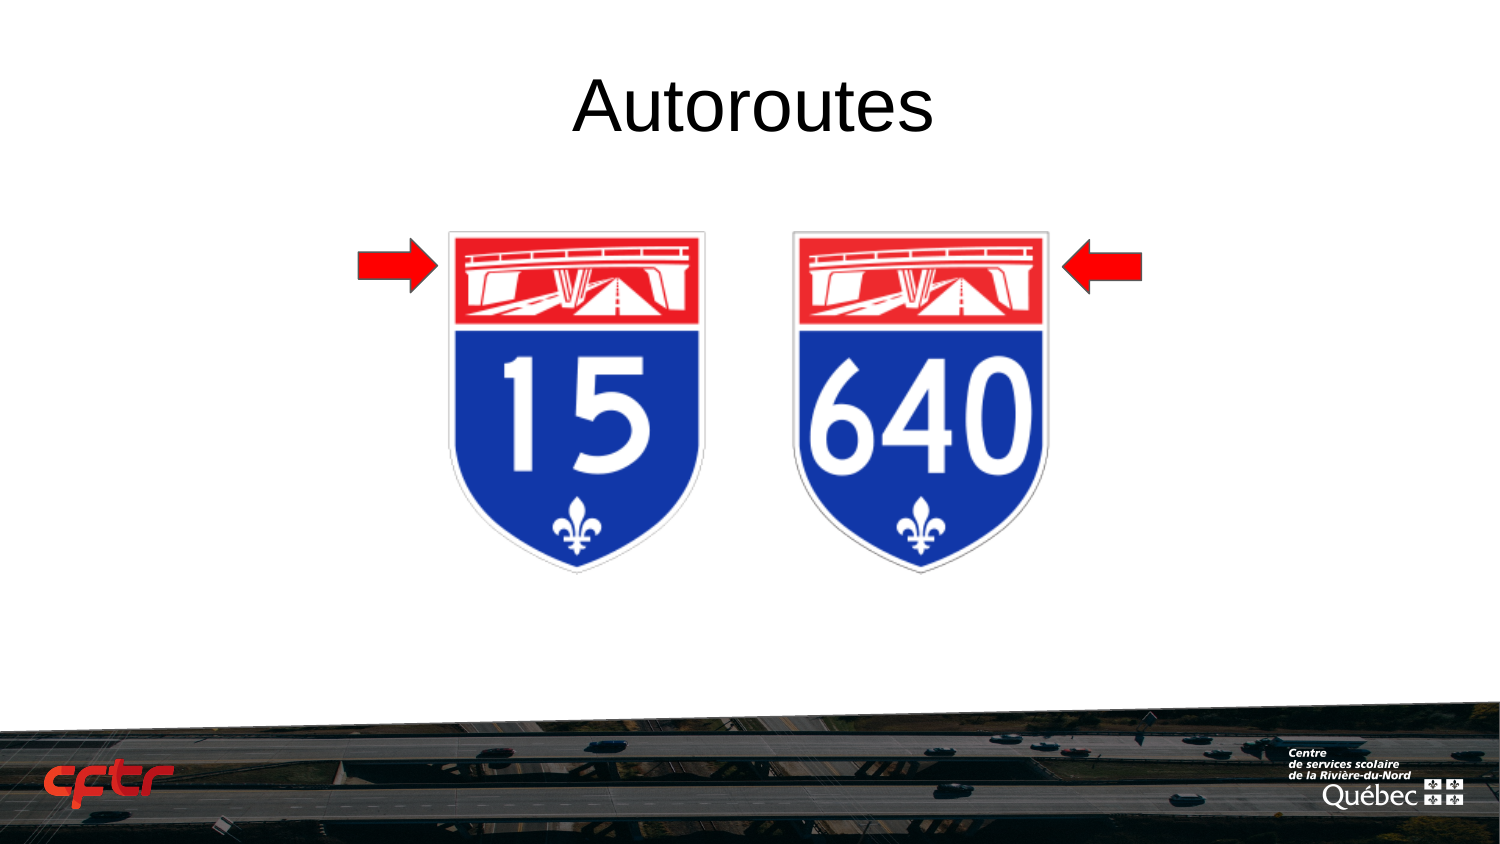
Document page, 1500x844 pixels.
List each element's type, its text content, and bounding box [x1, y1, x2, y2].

picture [405, 230, 1094, 576]
text_box [1098, 253, 1142, 281]
text_box [358, 252, 400, 280]
title Autoroutes [178, 26, 1329, 177]
picture [0, 704, 1499, 844]
